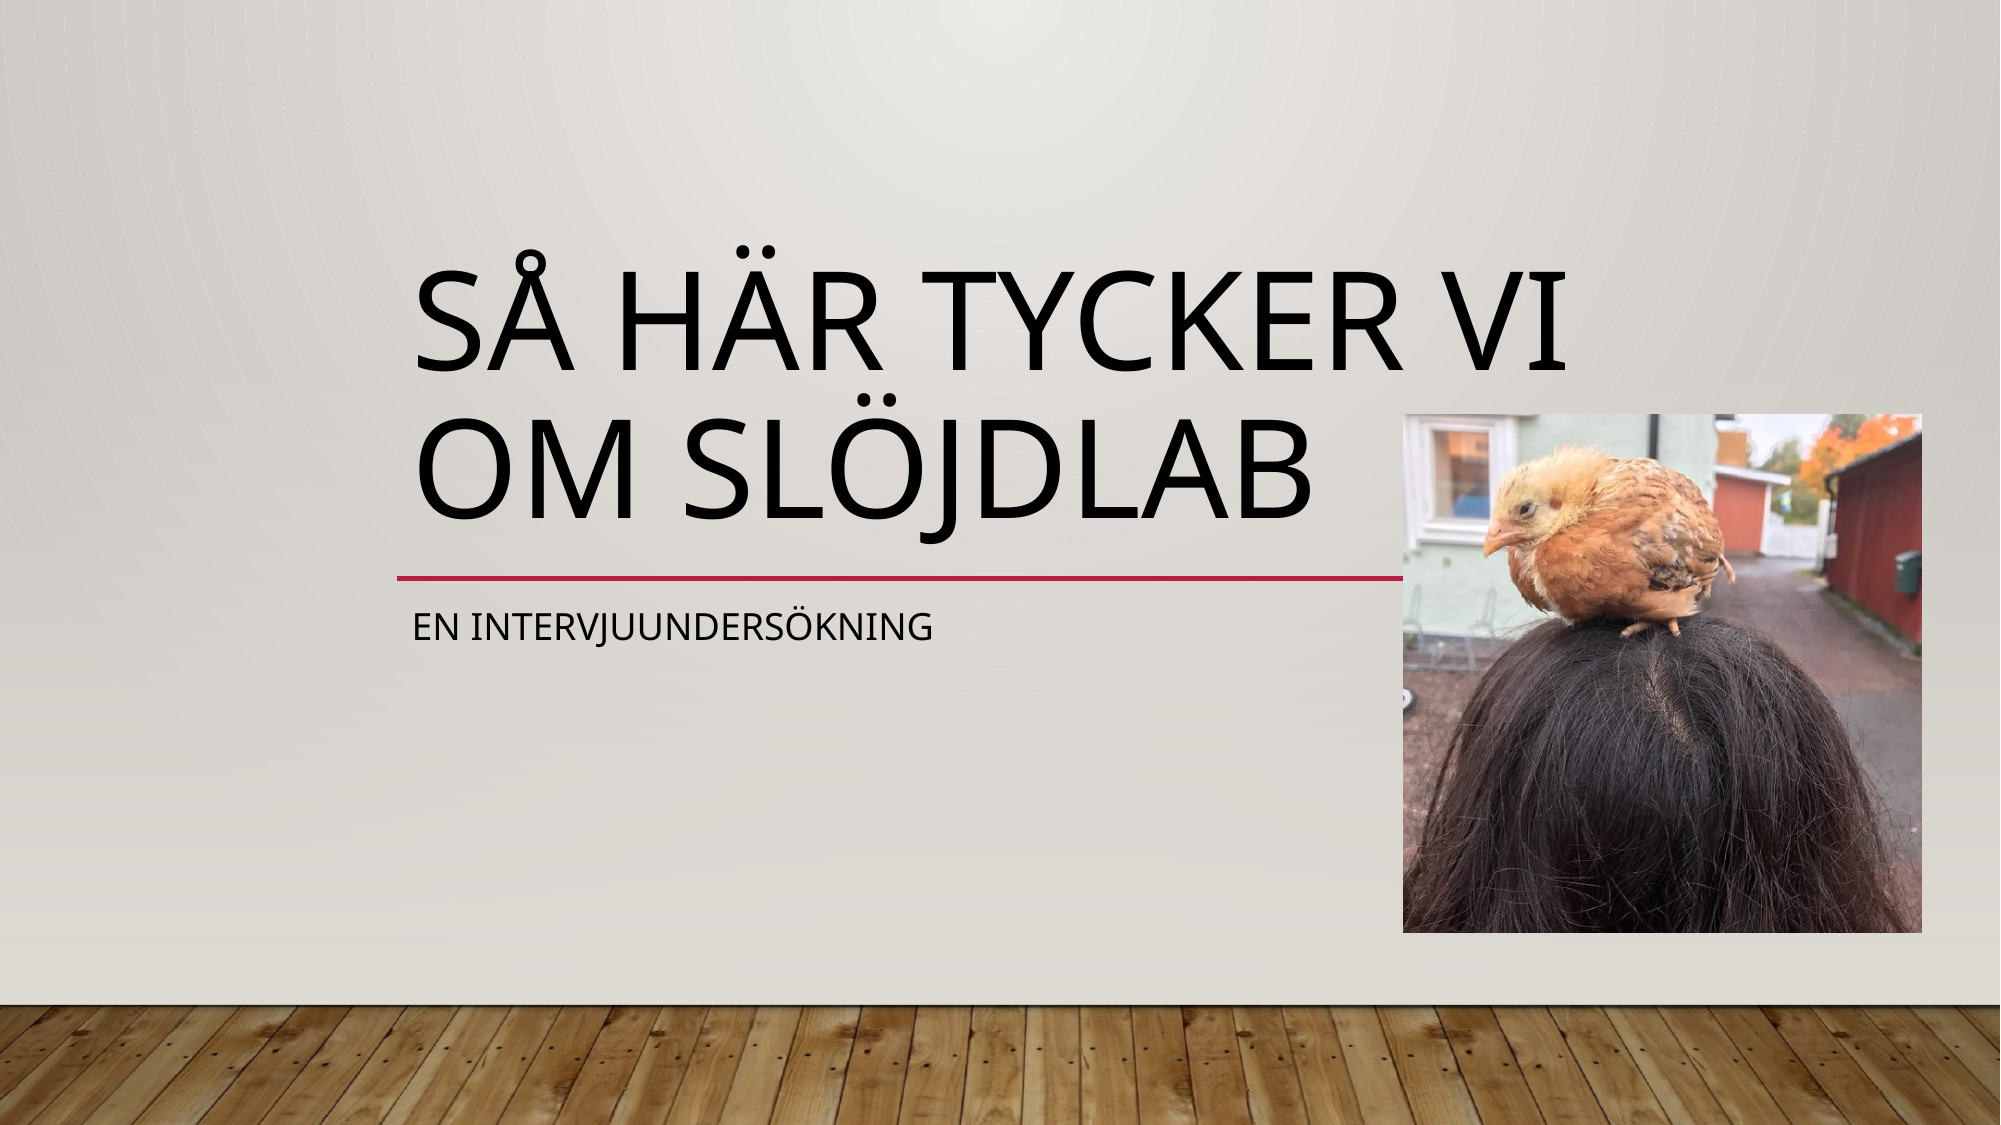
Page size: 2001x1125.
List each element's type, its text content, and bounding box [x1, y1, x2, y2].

title Så här tycker vi om SlöjdLab [396, 131, 1814, 549]
subtitle En intervjuundersökning [396, 579, 1403, 740]
picture [1403, 414, 1922, 933]
picture [0, 1005, 2000, 1125]
